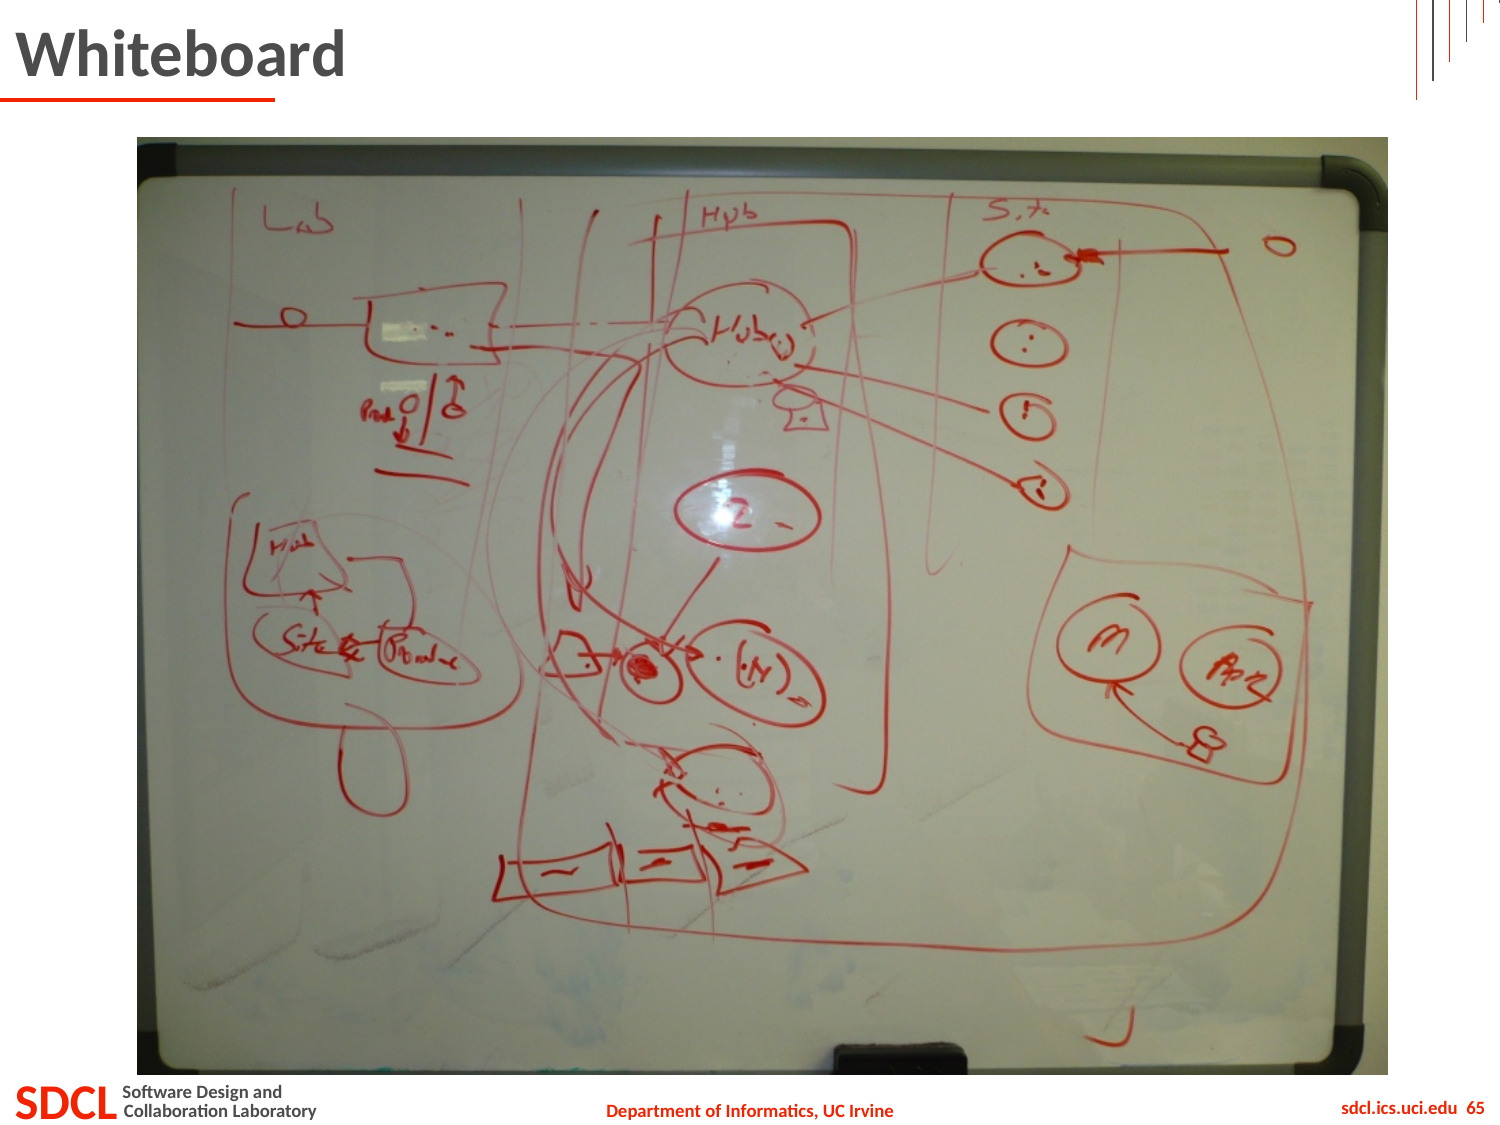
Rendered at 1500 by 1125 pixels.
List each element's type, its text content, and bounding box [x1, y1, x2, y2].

picture [137, 137, 1388, 1076]
title Whiteboard [0, 0, 1350, 100]
